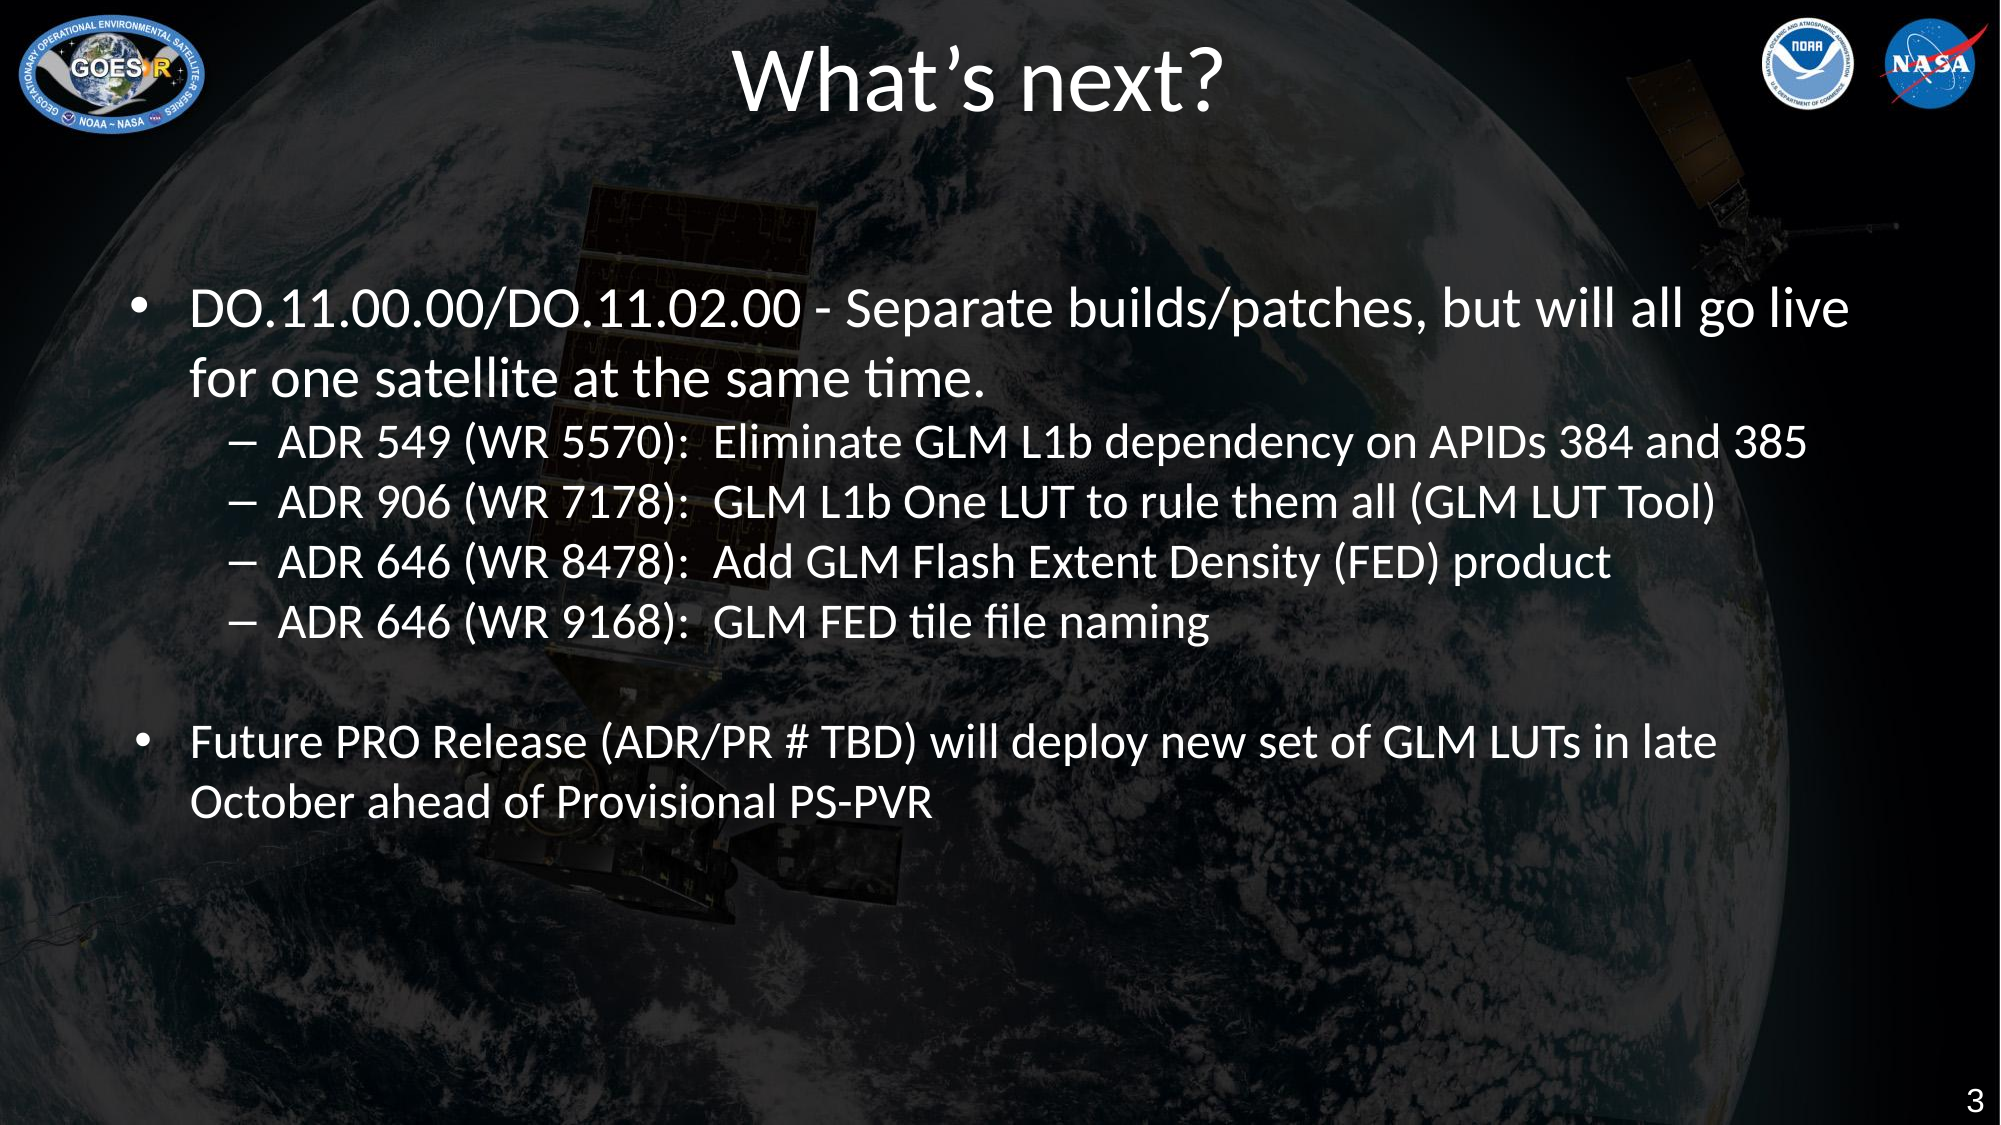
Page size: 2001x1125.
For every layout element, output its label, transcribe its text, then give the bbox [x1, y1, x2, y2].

slide_number 3 [1533, 1074, 2000, 1123]
title What’s next? [212, 10, 1748, 135]
list DO.11.00.00/DO.11.02.00 - Separate builds/patches, but will all go live for one satellite at the same time. ADR 549 (WR 5570): Eliminate GLM L1b dependency on APIDs 384 and 385 ADR 906 (WR 7178): GLM L1b One LUT to rule them all (GLM LUT Tool) ADR 646 (WR 8478): Add GLM Flash Extent Density (FED) product ADR 646 (WR 9168): GLM FED tile file naming Future PRO Release (ADR/PR # TBD) will deploy new set of GLM LUTs in late October ahead of Provisional PS-PVR [99, 261, 1900, 1005]
picture [0, 0, 2000, 1125]
